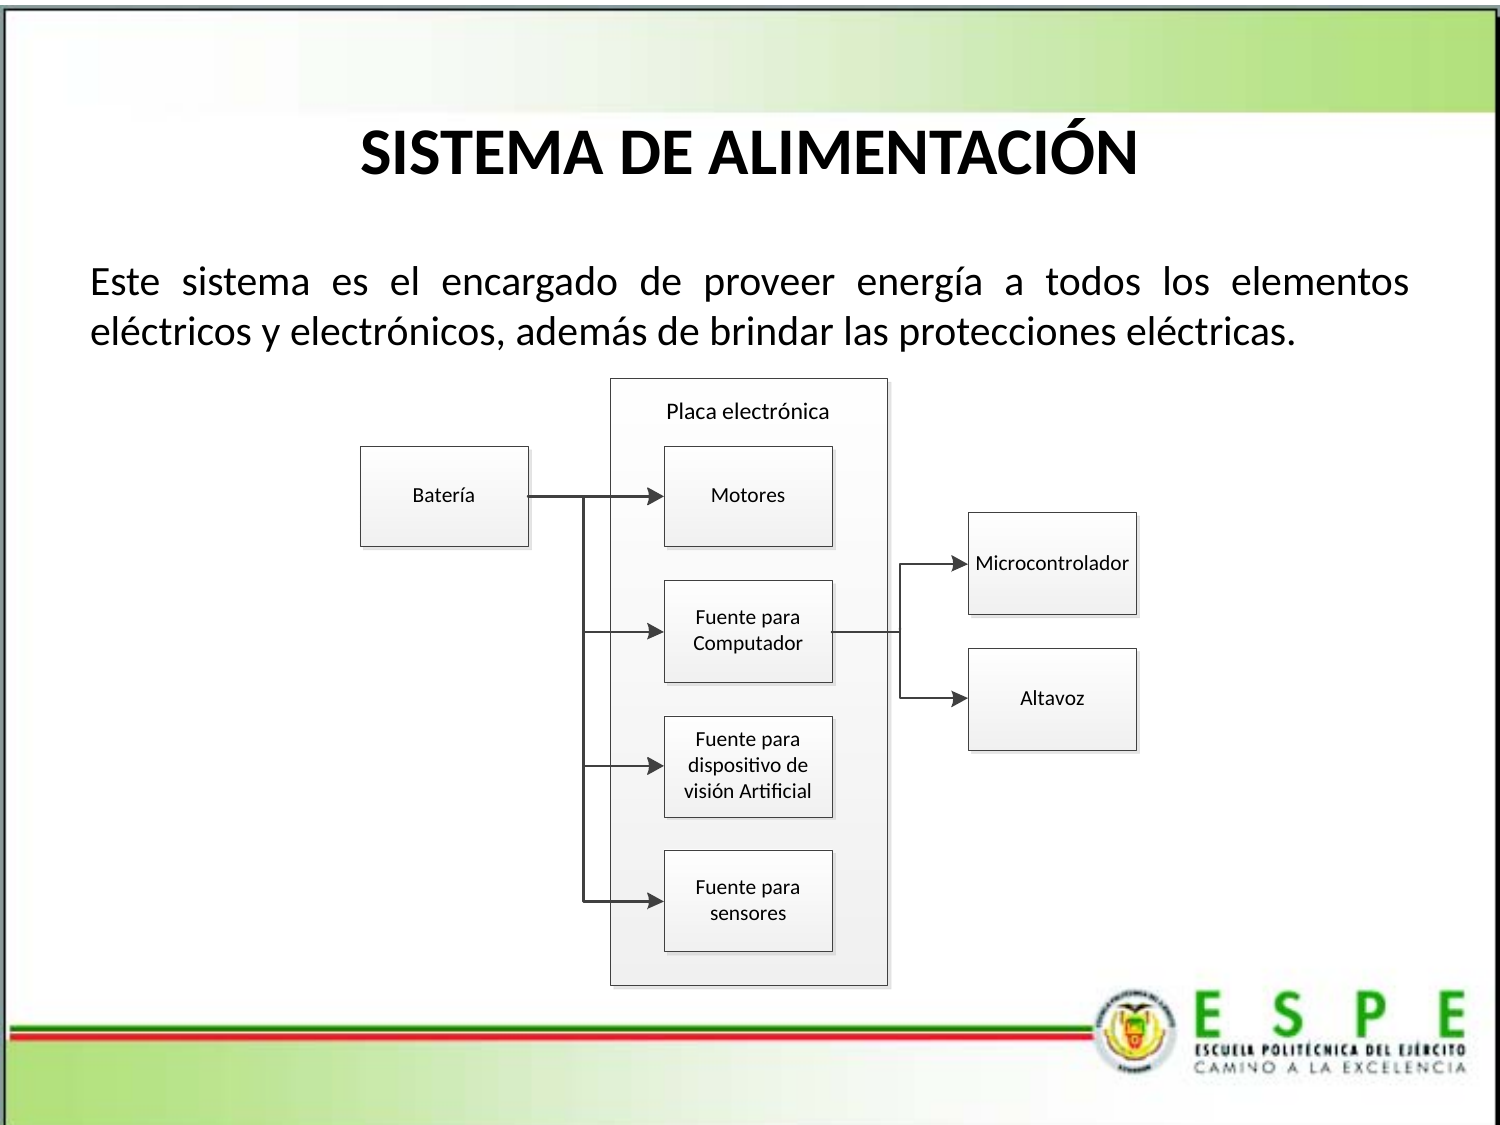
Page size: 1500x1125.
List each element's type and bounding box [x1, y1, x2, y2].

picture [0, 4, 1500, 1125]
text_box [356, 374, 1144, 993]
text_box [0, 0, 31, 4]
